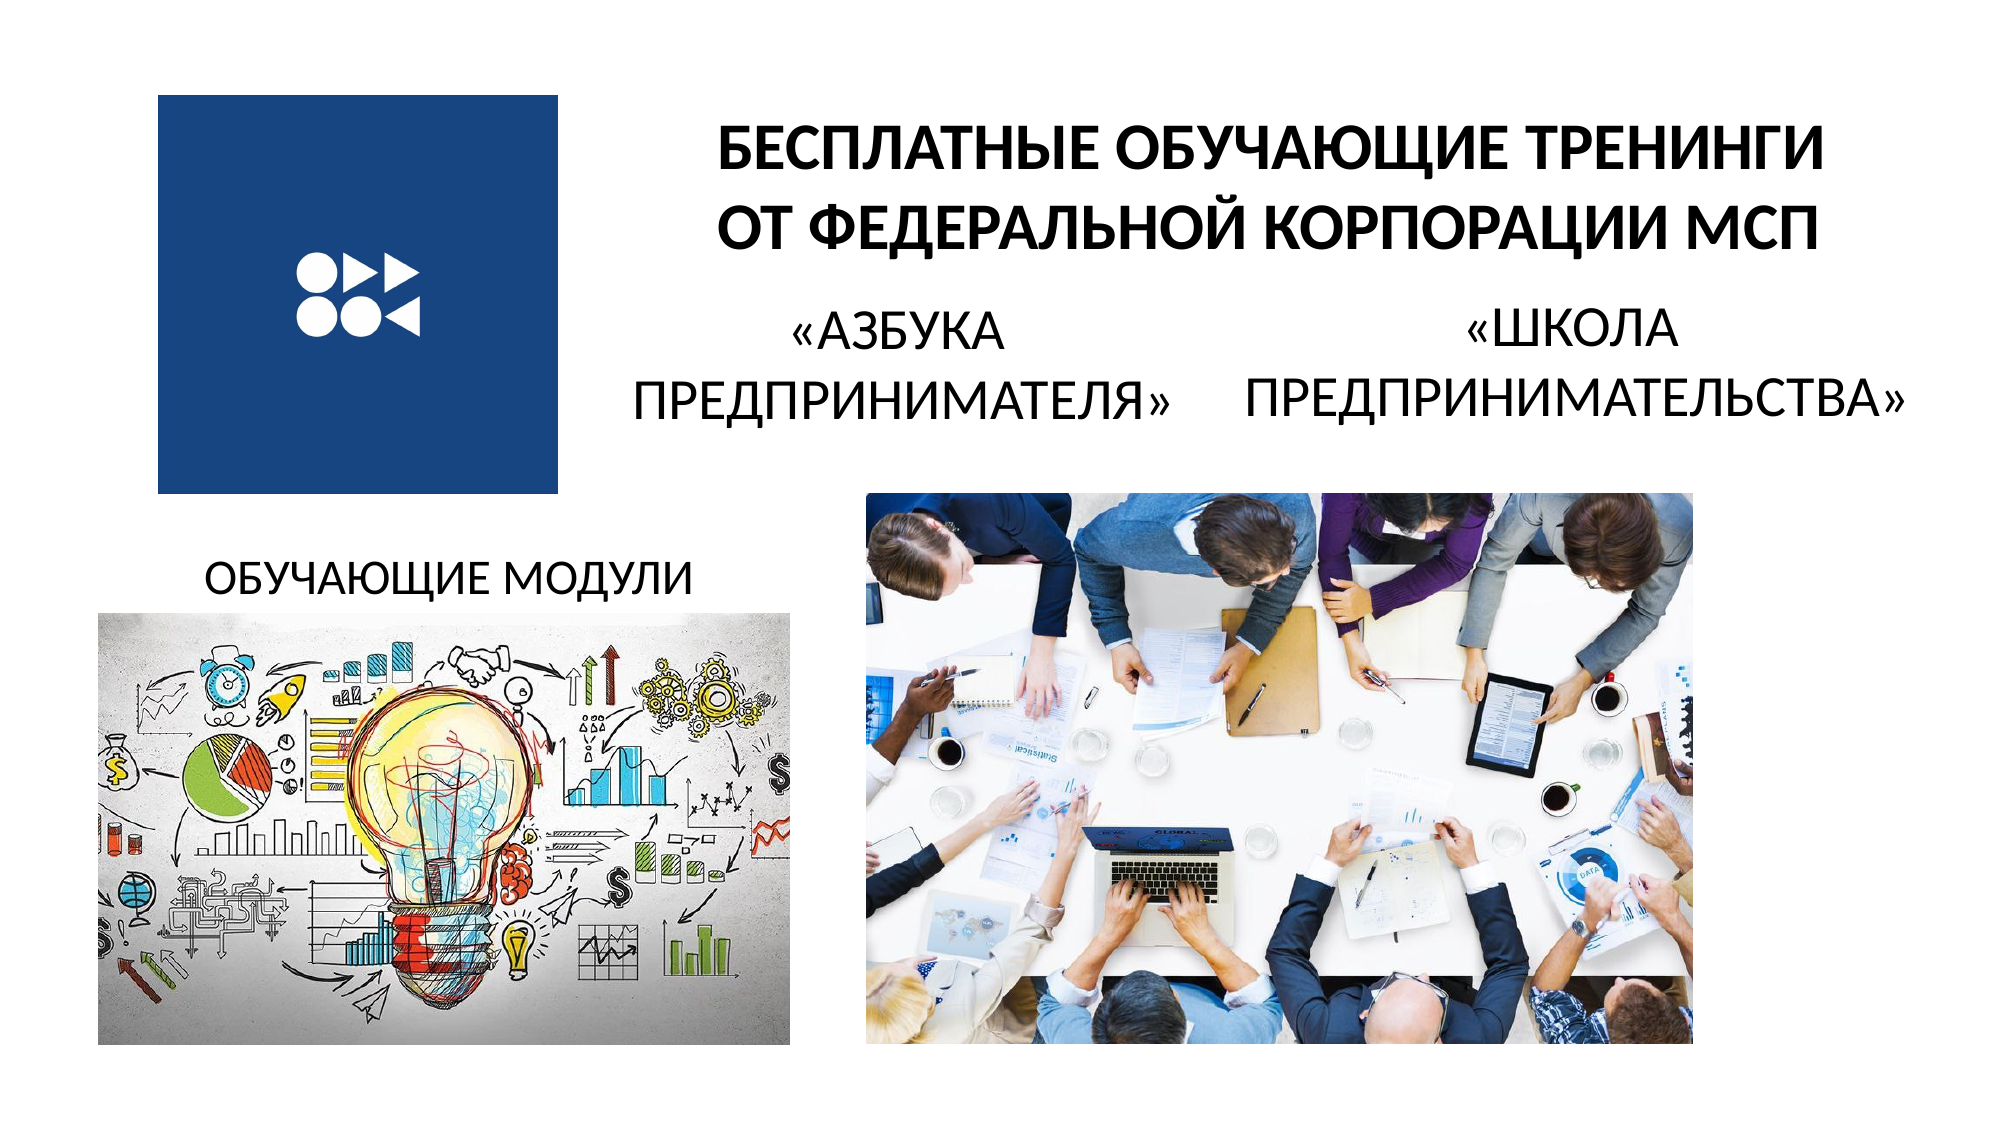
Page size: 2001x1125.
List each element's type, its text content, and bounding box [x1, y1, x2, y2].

text_box «АЗБУКА ПРЕДПРИНИМАТЕЛЯ» [617, 283, 1190, 439]
picture [98, 613, 790, 1045]
picture [866, 493, 1693, 1044]
text_box БЕСПЛАТНЫЕ ОБУЧАЮЩИЕ ТРЕНИНГИ ОТ ФЕДЕРАЛЬНОЙ КОРПОРАЦИИ МСП [702, 95, 1857, 270]
picture [158, 95, 558, 494]
text_box «ШКОЛА ПРЕДПРИНИМАТЕЛЬСТВА» [1193, 280, 1961, 436]
text_box ОБУЧАЮЩИЕ МОДУЛИ [189, 537, 710, 613]
